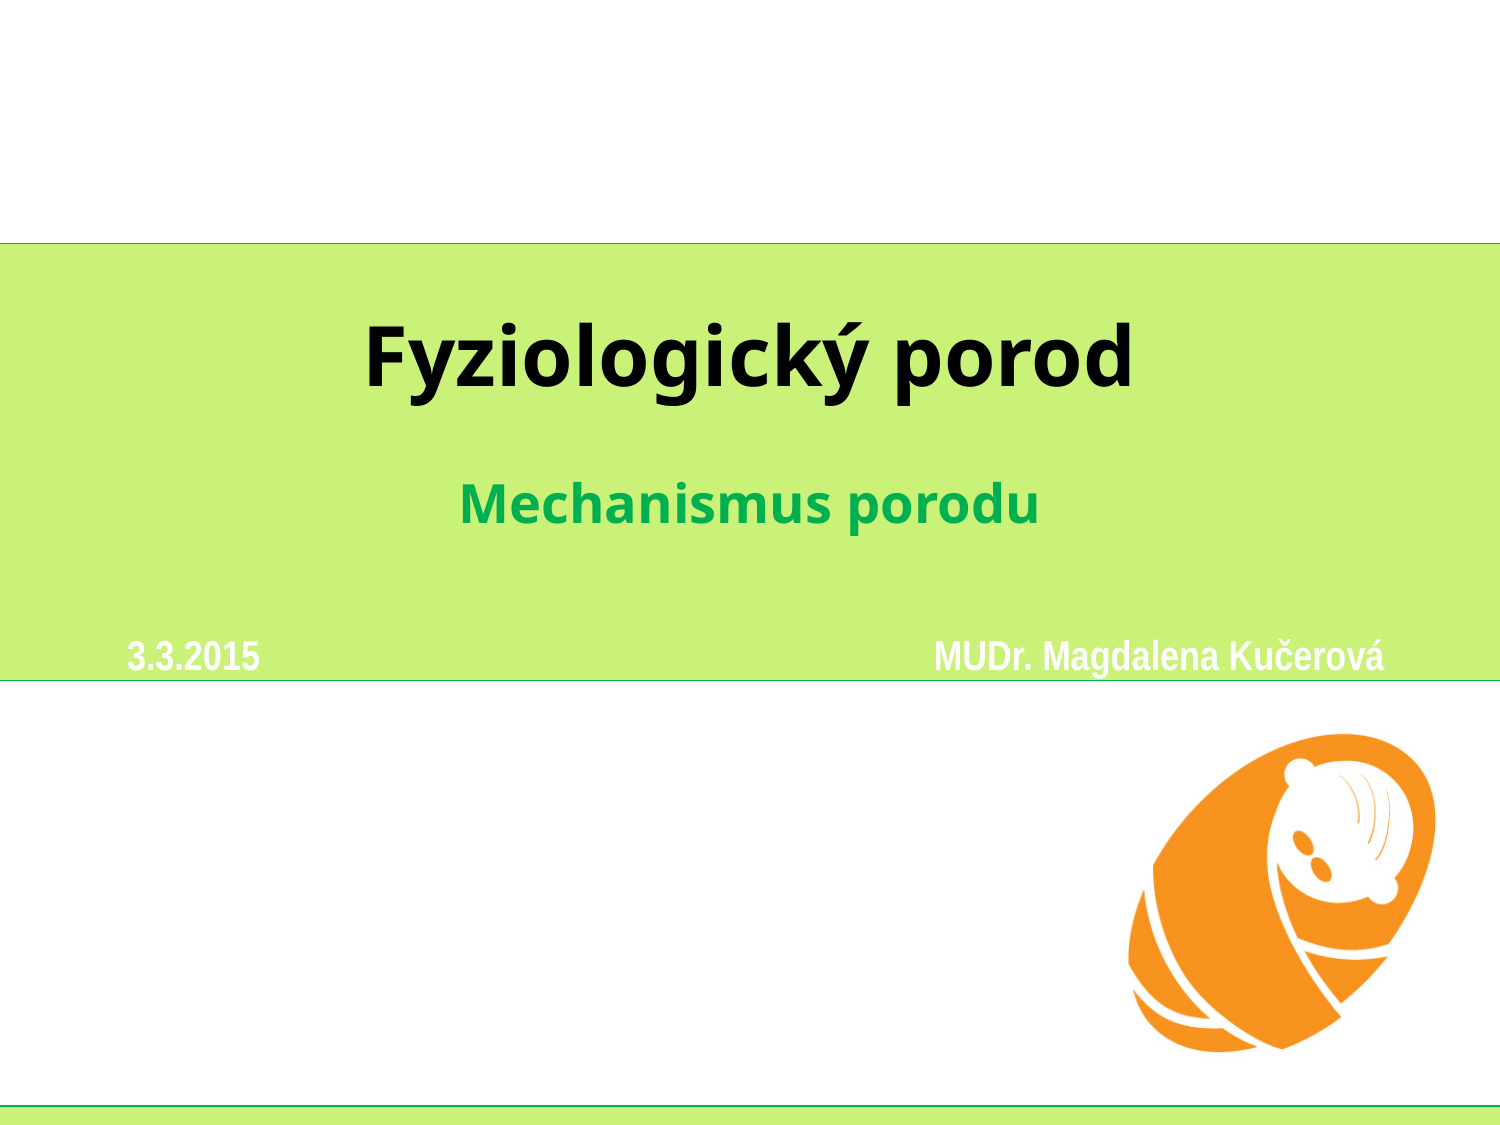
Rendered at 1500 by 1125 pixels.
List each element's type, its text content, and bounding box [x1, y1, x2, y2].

list MUDr. Magdalena Kučerová [750, 621, 1400, 681]
subtitle Mechanismus porodu [225, 462, 1275, 621]
title Fyziologický porod [112, 243, 1388, 463]
picture [1104, 715, 1459, 1071]
list 3.3.2015 [112, 621, 750, 681]
